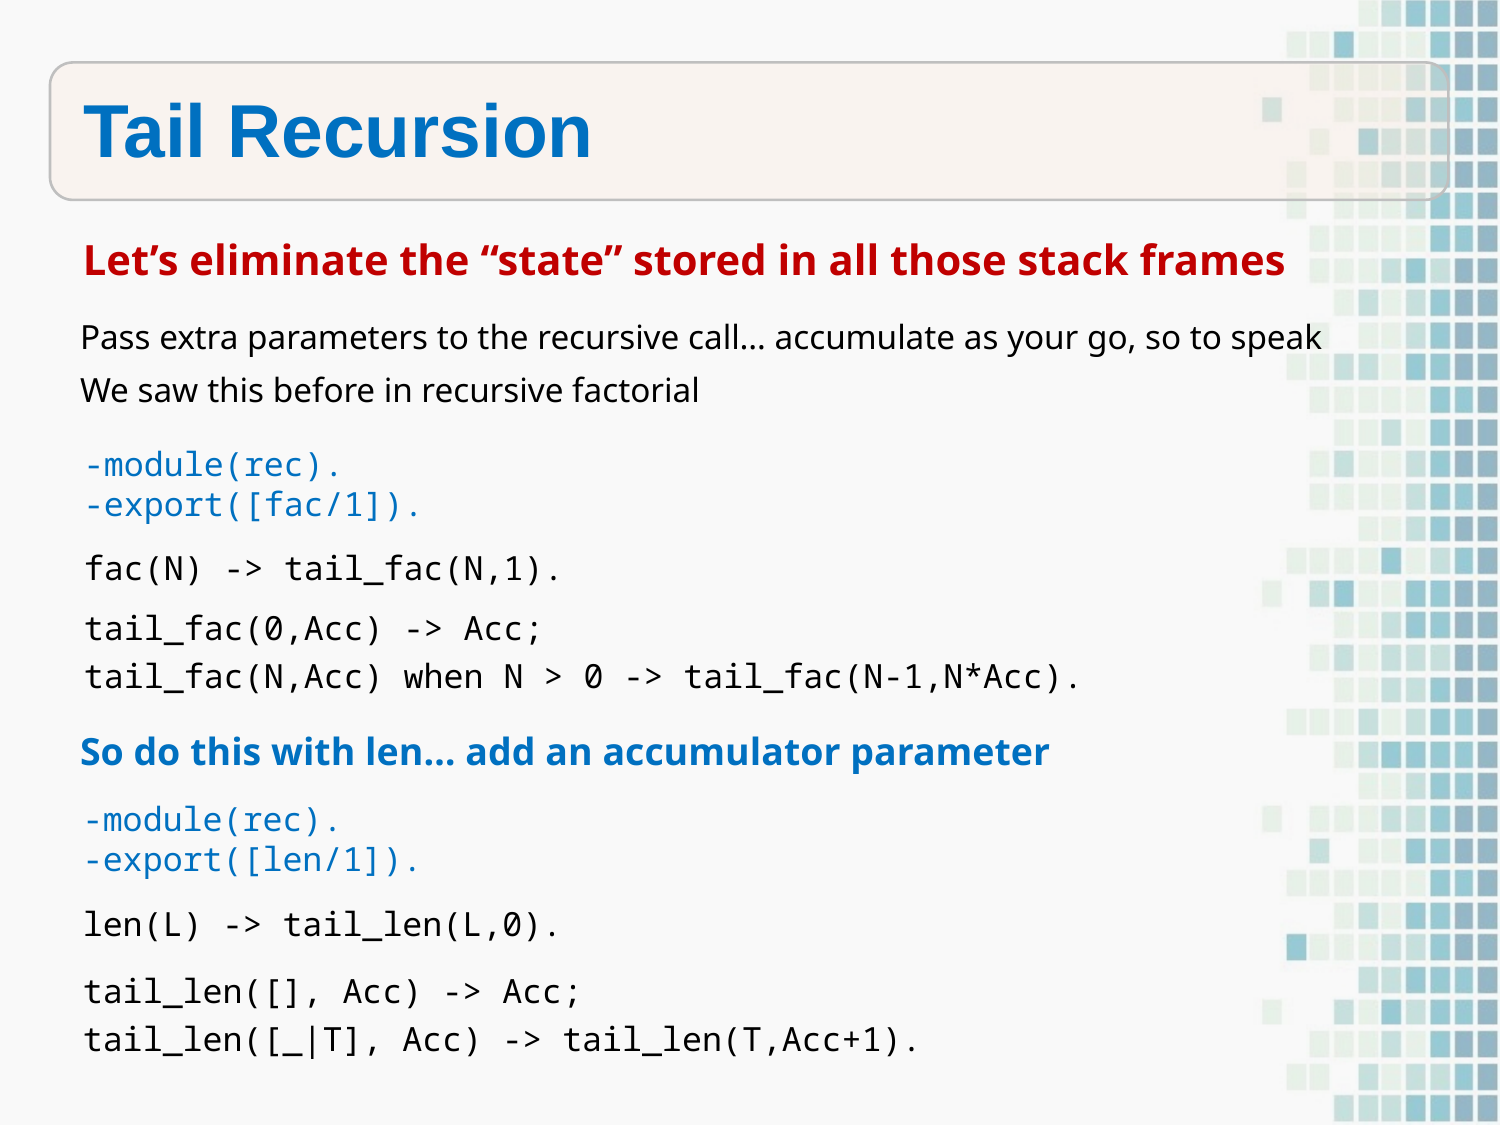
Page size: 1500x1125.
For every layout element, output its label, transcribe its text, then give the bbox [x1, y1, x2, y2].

picture [0, 0, 1500, 1125]
text_box -module(rec). -export([fac/1]). fac(N) -> tail_fac(N,1). tail_fac(0,Acc) -> Acc; tail_fac(N,Acc) when N > 0 -> tail_fac(N-1,N*Acc). [50, 425, 1450, 713]
text_box -module(rec). -export([len/1]). len(L) -> tail_len(L,0). tail_len([], Acc) -> Acc; tail_len([_|T], Acc) -> tail_len(T,Acc+1). [49, 794, 1449, 1063]
text_box So do this with len… add an accumulator parameter [49, 712, 1449, 788]
list Tail Recursion [50, 54, 1449, 200]
text_box Let’s eliminate the “state” stored in all those stack frames [49, 224, 1449, 288]
text_box Pass extra parameters to the recursive call… accumulate as your go, so to speak We saw this before in recursive factorial [49, 299, 1449, 425]
